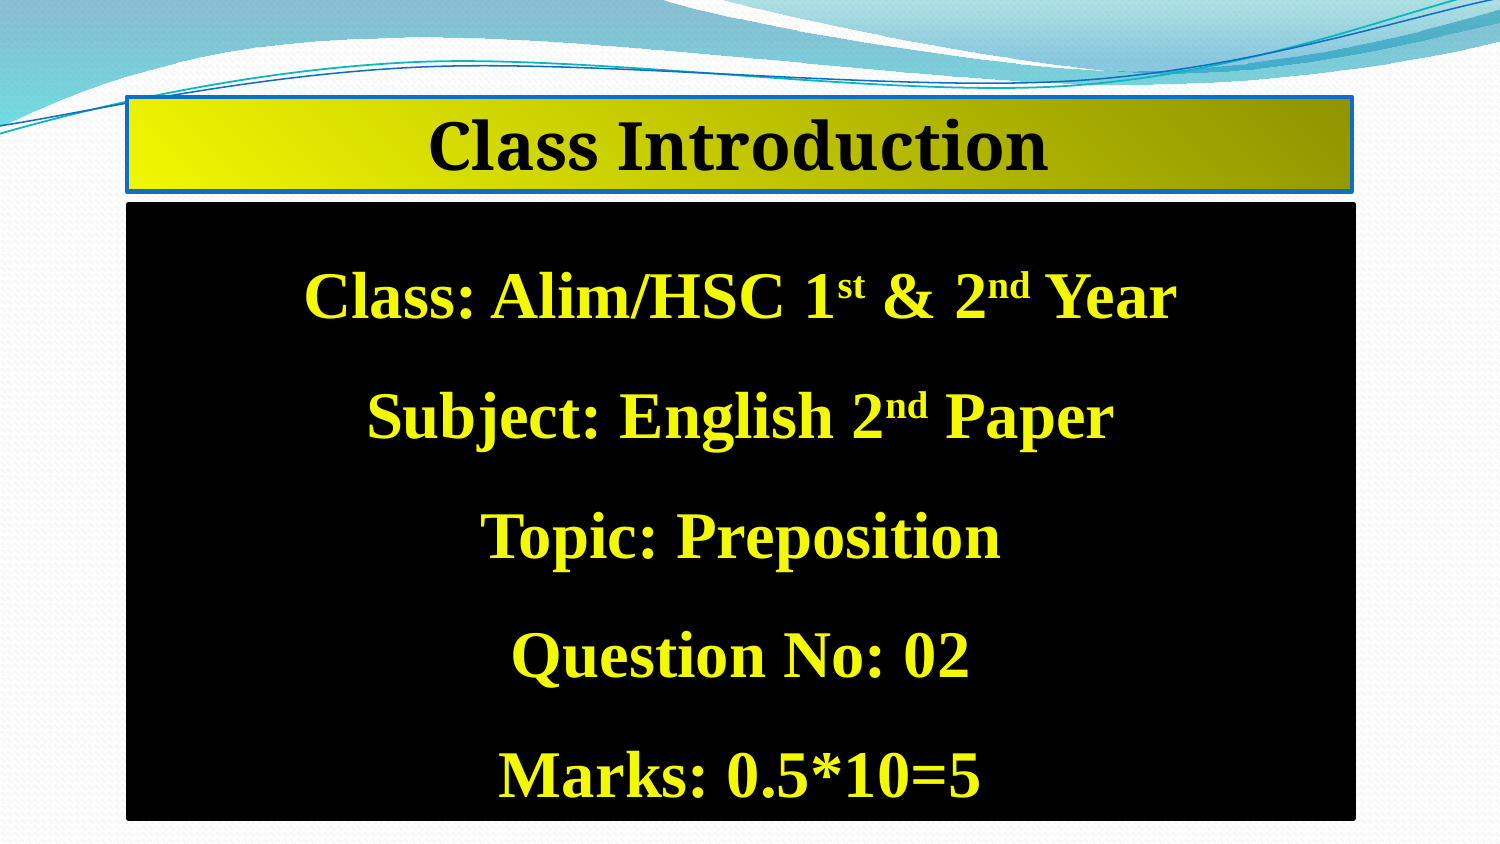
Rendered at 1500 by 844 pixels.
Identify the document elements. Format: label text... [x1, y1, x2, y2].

text_box Class Introduction [125, 95, 1354, 194]
text_box Class: Alim/HSC 1st & 2nd Year Subject: English 2nd Paper Topic: Preposition Question No: 02 Marks: 0.5*10=5 [126, 202, 1356, 821]
